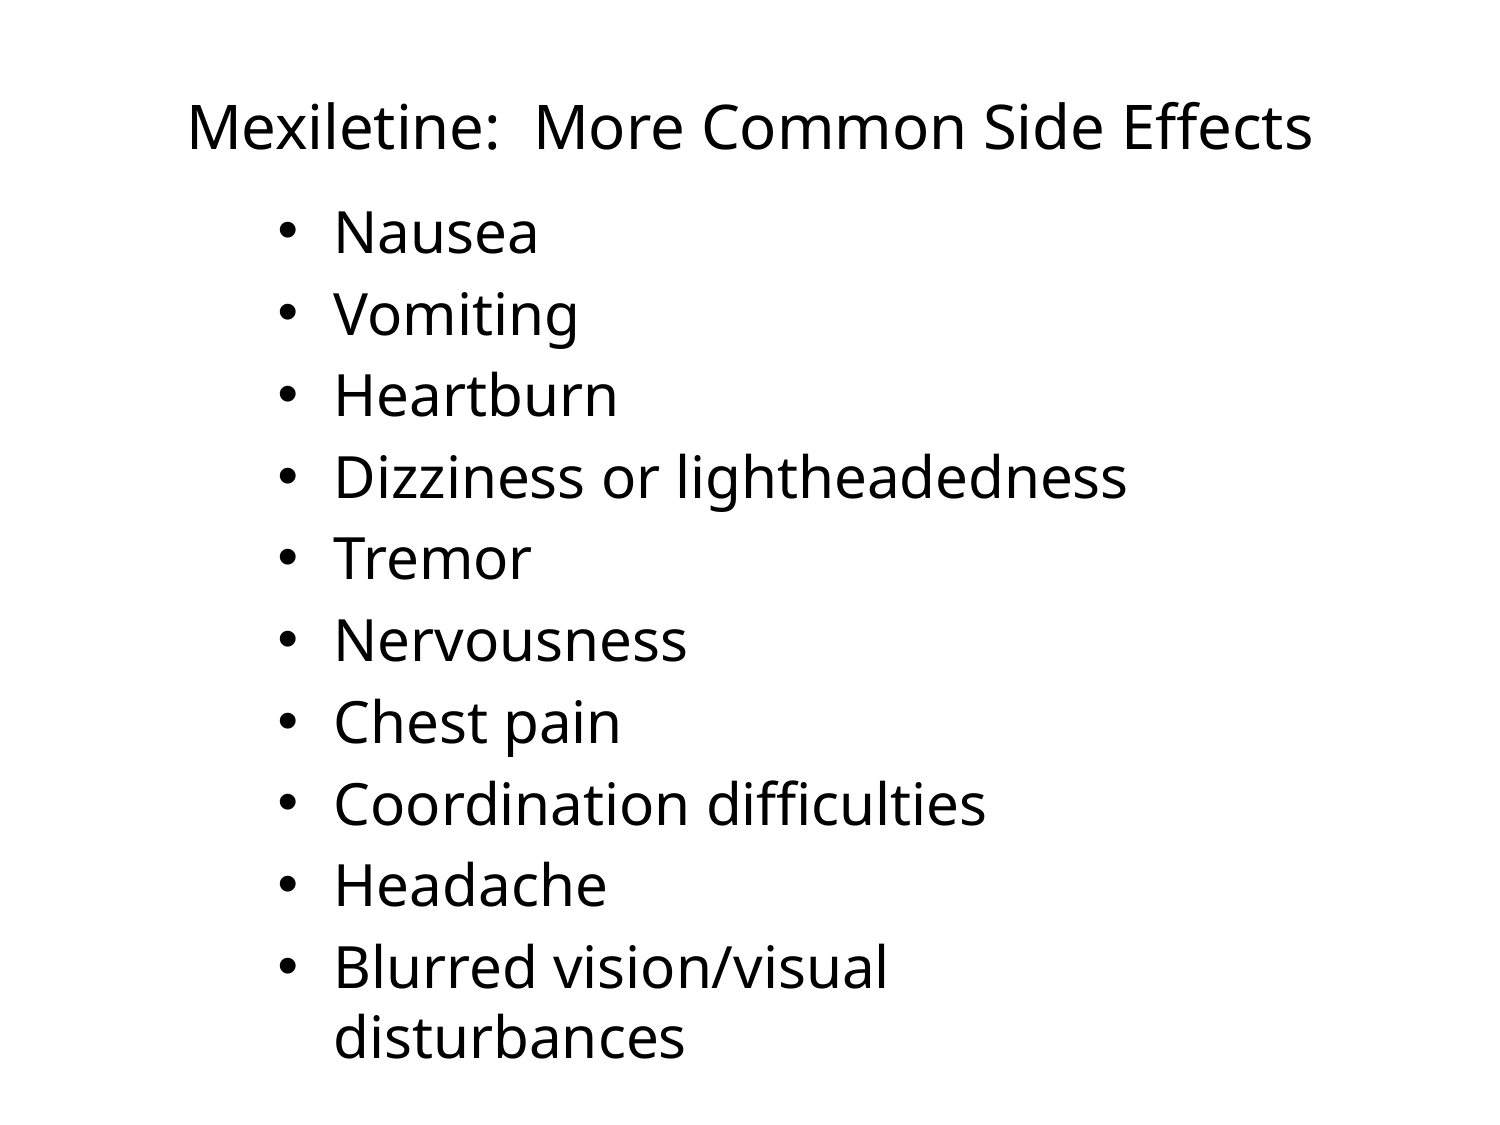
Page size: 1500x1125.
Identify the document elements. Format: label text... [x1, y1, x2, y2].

title Mexiletine: More Common Side Effects [75, 62, 1425, 188]
list Nausea Vomiting Heartburn Dizziness or lightheadedness Tremor Nervousness Chest pain Coordination difficulties Headache Blurred vision/visual disturbances [262, 187, 1238, 1038]
